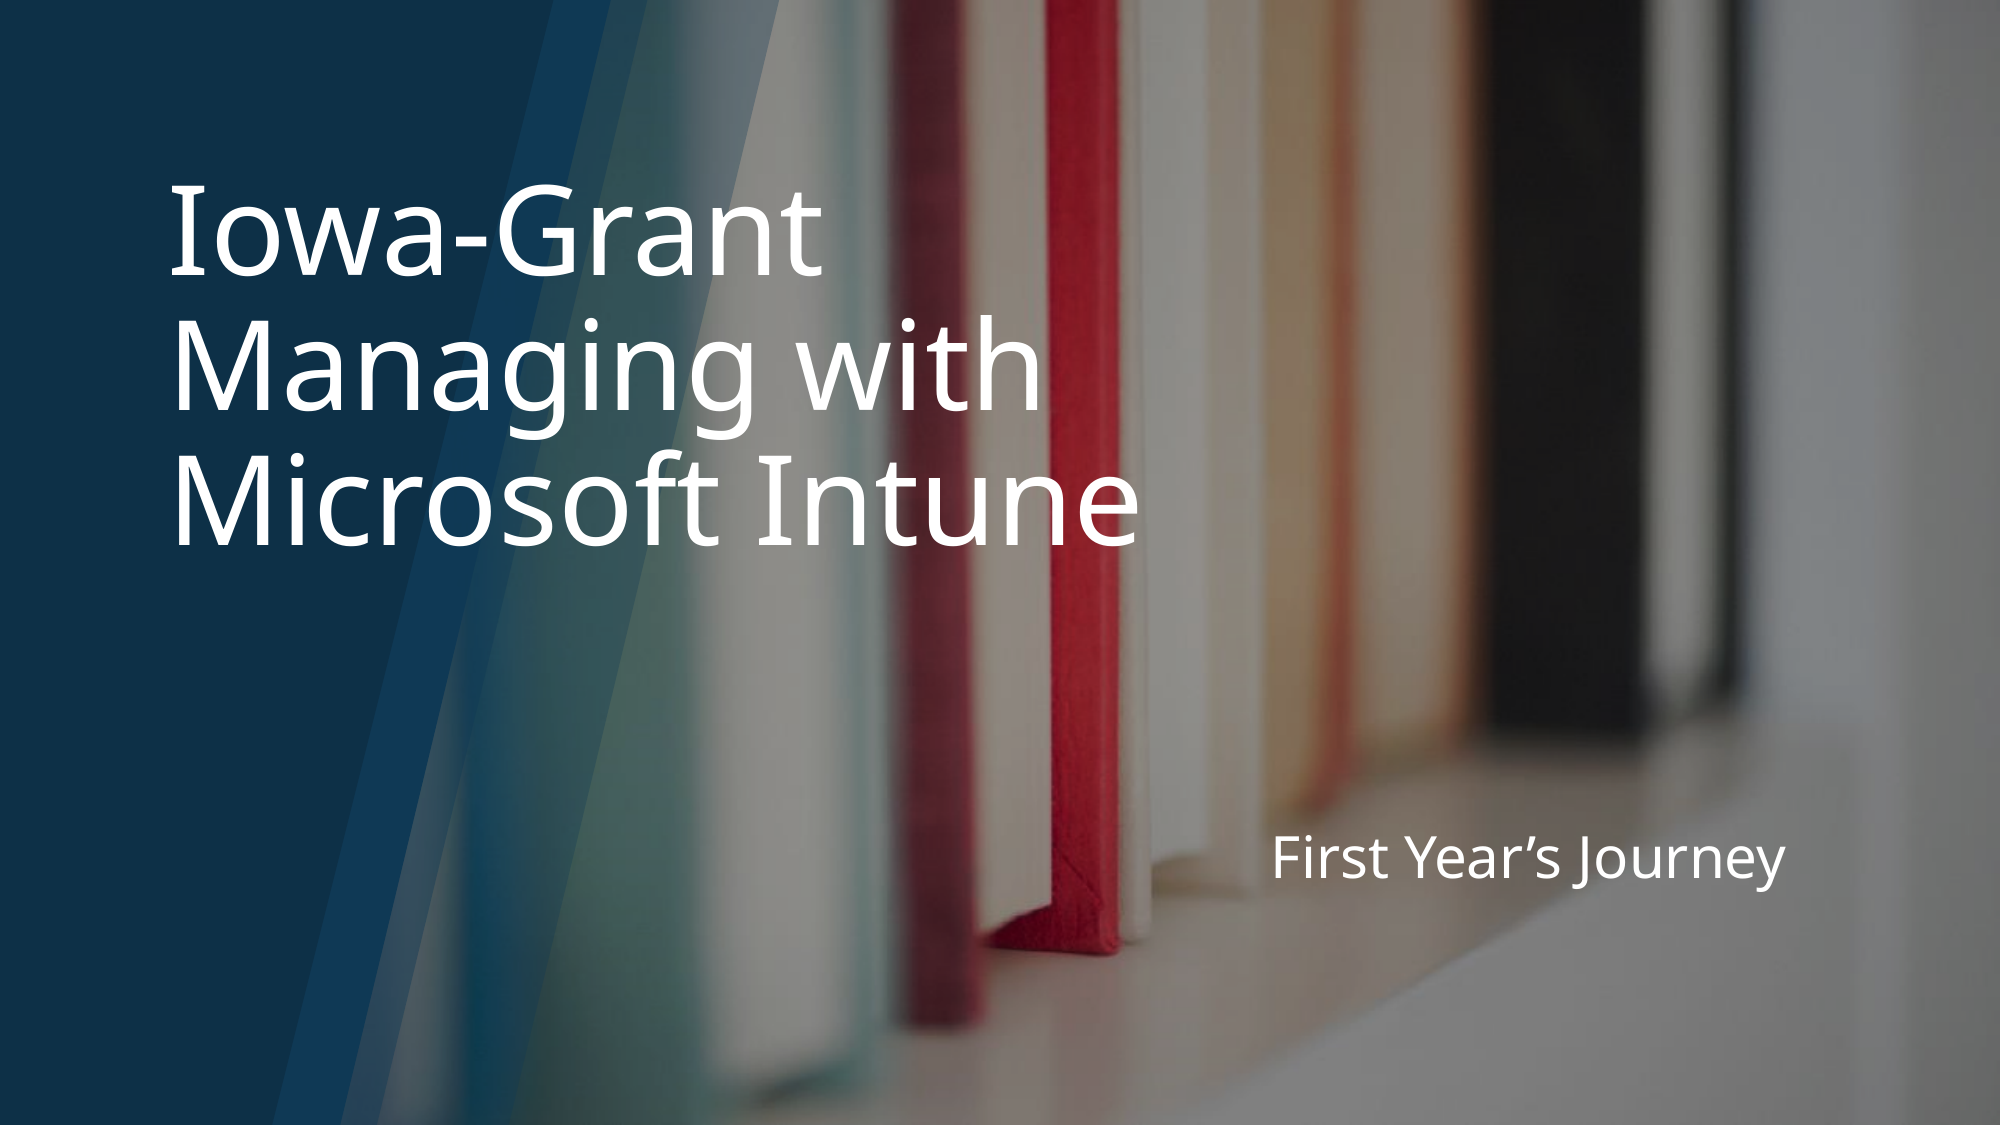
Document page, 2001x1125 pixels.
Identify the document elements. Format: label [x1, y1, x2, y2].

text_box [0, 0, 780, 1125]
picture [780, 0, 2000, 1125]
